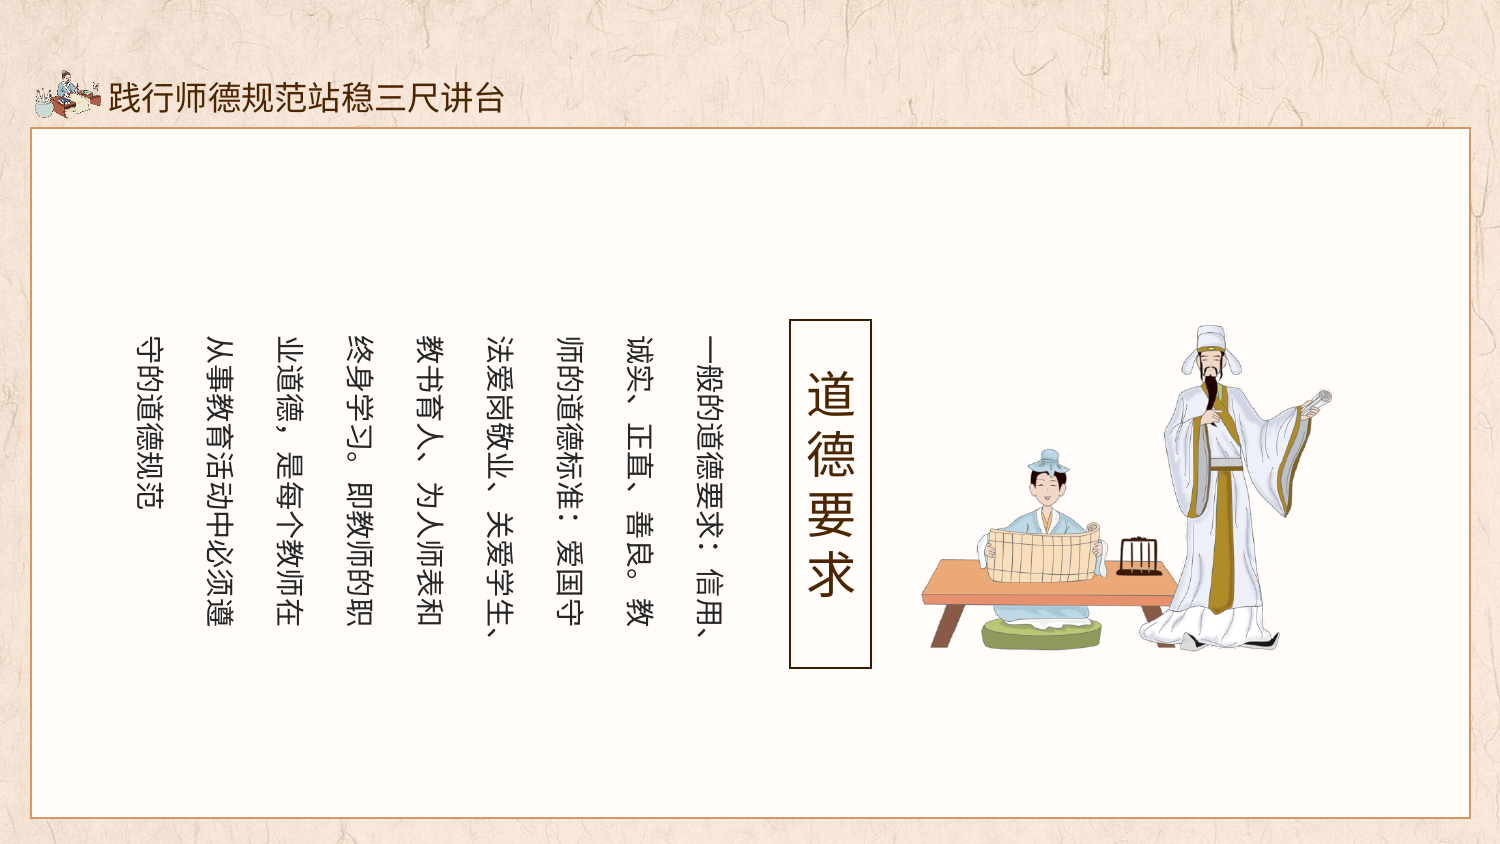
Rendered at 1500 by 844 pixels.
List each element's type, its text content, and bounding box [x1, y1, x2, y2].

text_box 一般的道德要求：信用、诚实、正直、善良。教师的道德标准：爱国守法爱岗敬业、关爱学生、教书育人、为人师表和终身学习。即教师的职业道德，是每个教师在从事教育活动中必须遵守的道德规范 [174, 320, 771, 669]
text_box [790, 320, 871, 669]
picture [0, 0, 1500, 844]
